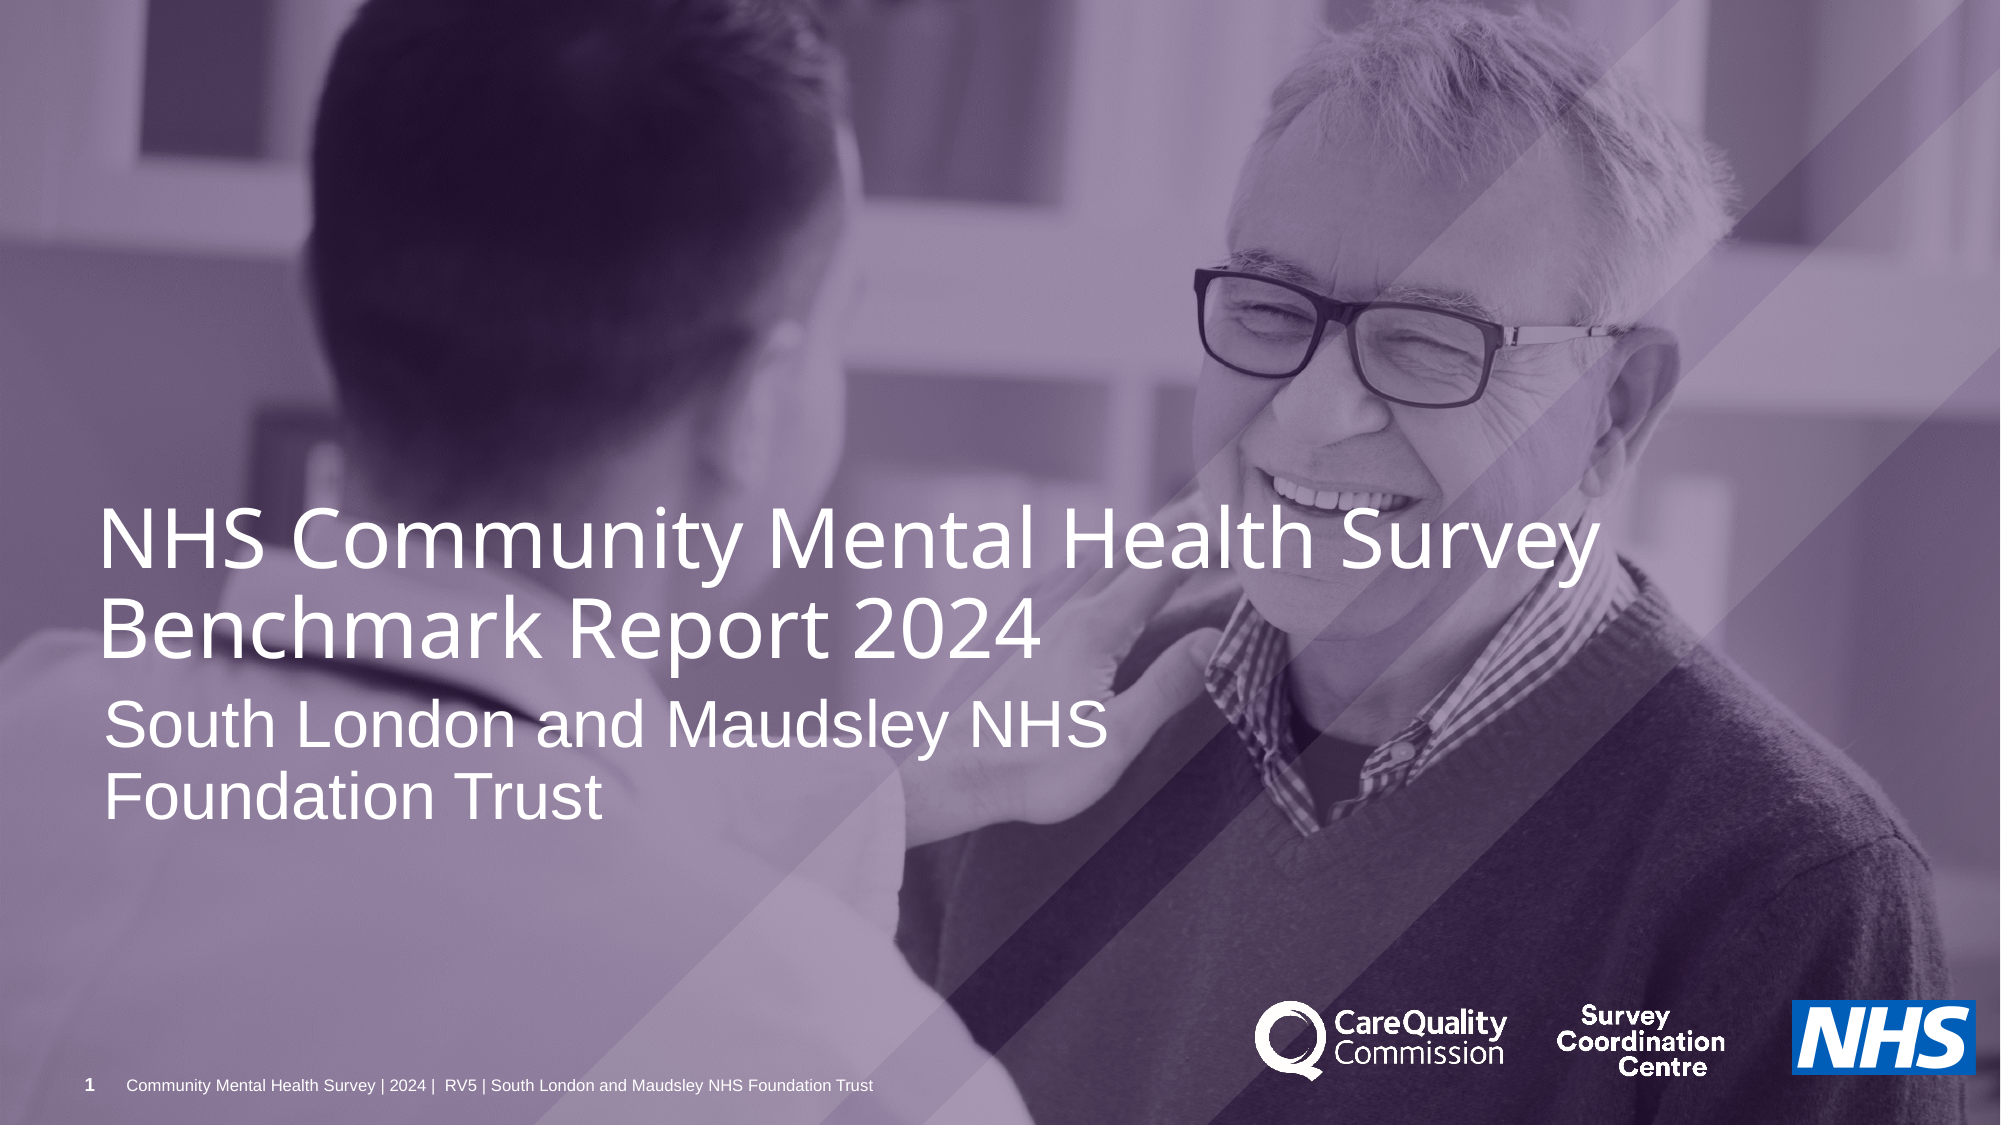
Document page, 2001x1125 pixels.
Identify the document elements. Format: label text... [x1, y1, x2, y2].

picture [1243, 989, 1514, 1091]
picture [1792, 1000, 1976, 1075]
text_box 1 [84, 1065, 122, 1125]
text_box NHS Community Mental Health Survey Benchmark Report 2024 [96, 496, 1897, 677]
title South London and Maudsley NHS Foundation Trust [103, 690, 1175, 836]
picture [1554, 1001, 1727, 1079]
